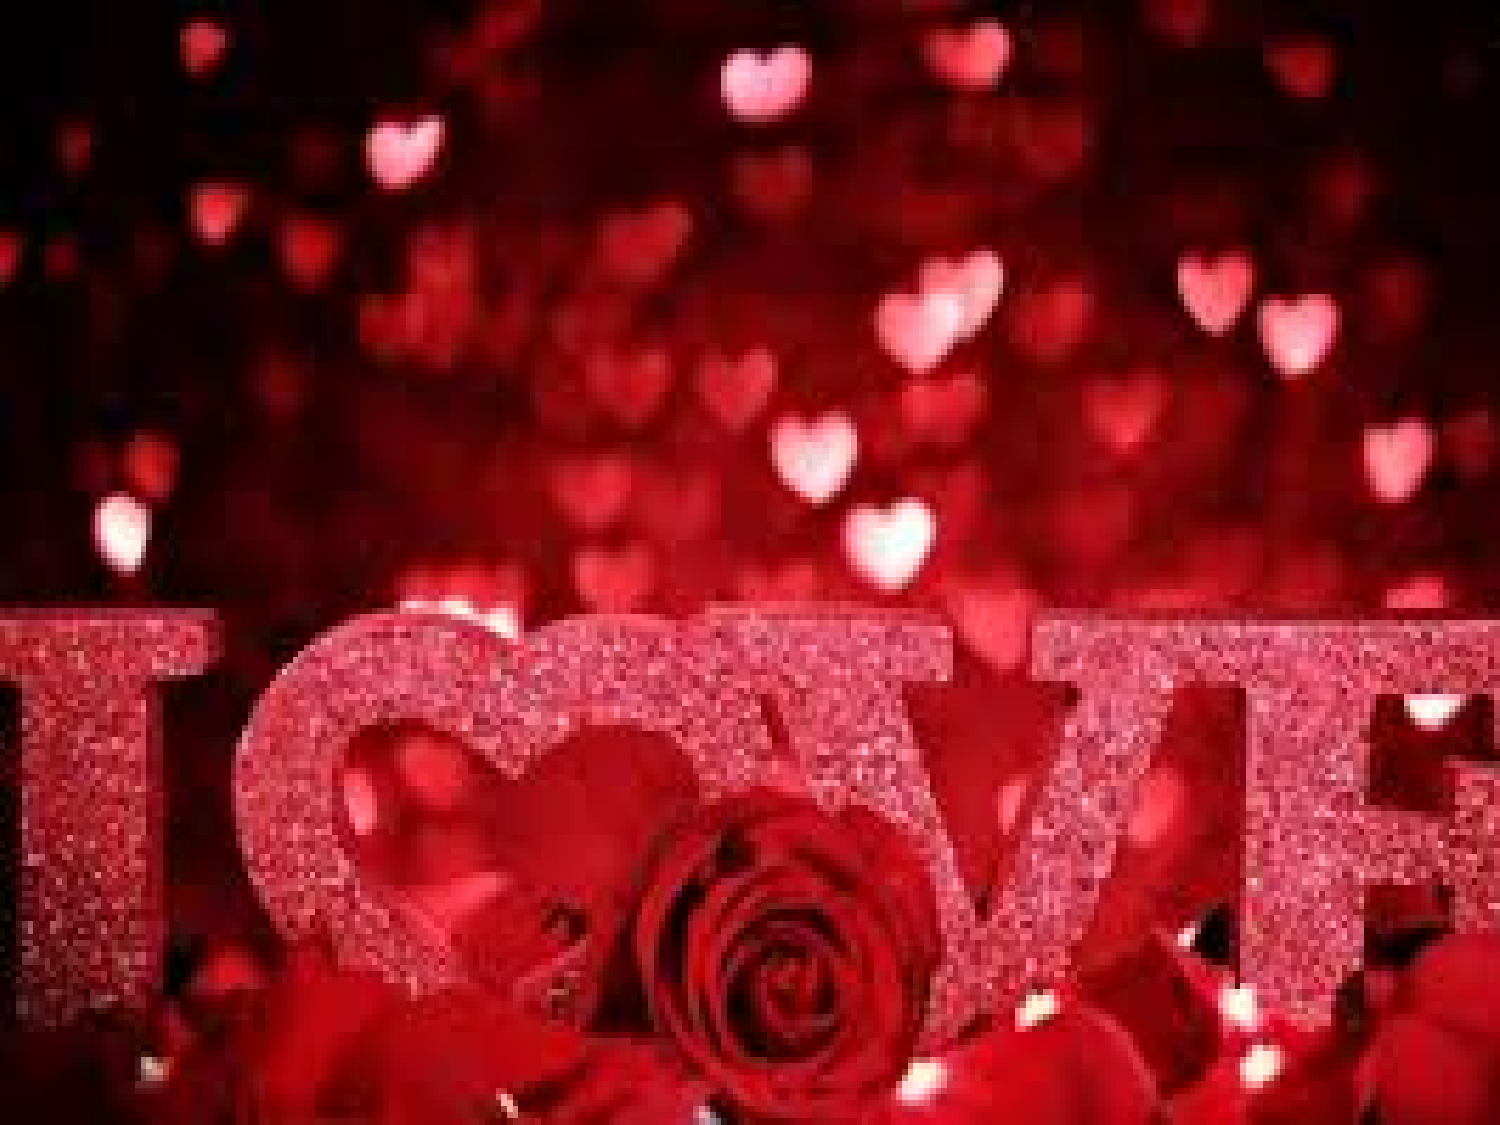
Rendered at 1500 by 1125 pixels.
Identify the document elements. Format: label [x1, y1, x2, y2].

list [0, 0, 1500, 1125]
